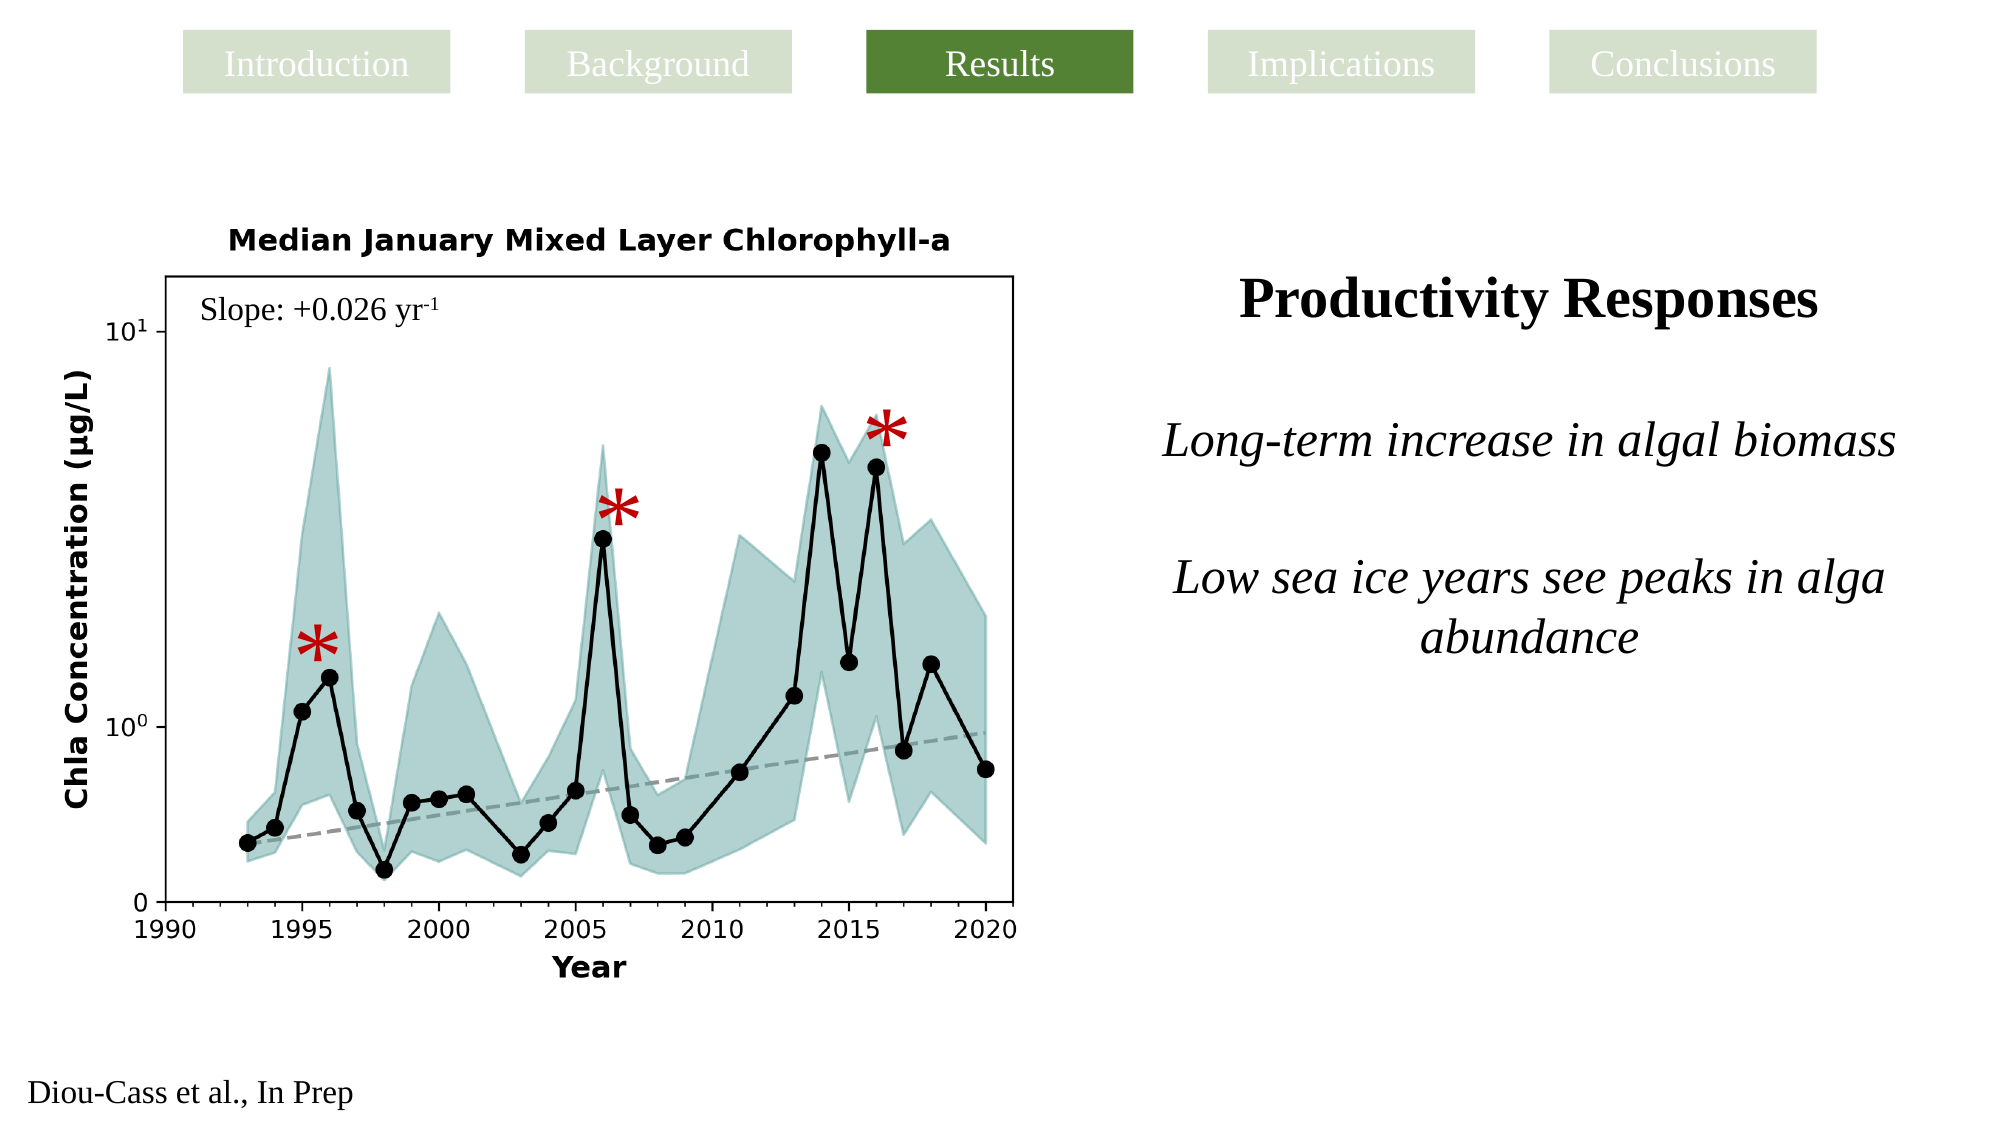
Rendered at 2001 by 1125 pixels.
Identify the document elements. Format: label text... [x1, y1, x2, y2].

text_box Low sea ice years see peaks in alga abundance [1133, 536, 1926, 671]
text_box Diou-Cass et al., In Prep [12, 1062, 370, 1118]
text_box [274, 367, 914, 720]
picture [46, 209, 1035, 1001]
text_box Long-term increase in algal biomass [1133, 399, 1926, 474]
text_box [183, 29, 1817, 94]
text_box Productivity Responses [1224, 251, 1835, 337]
